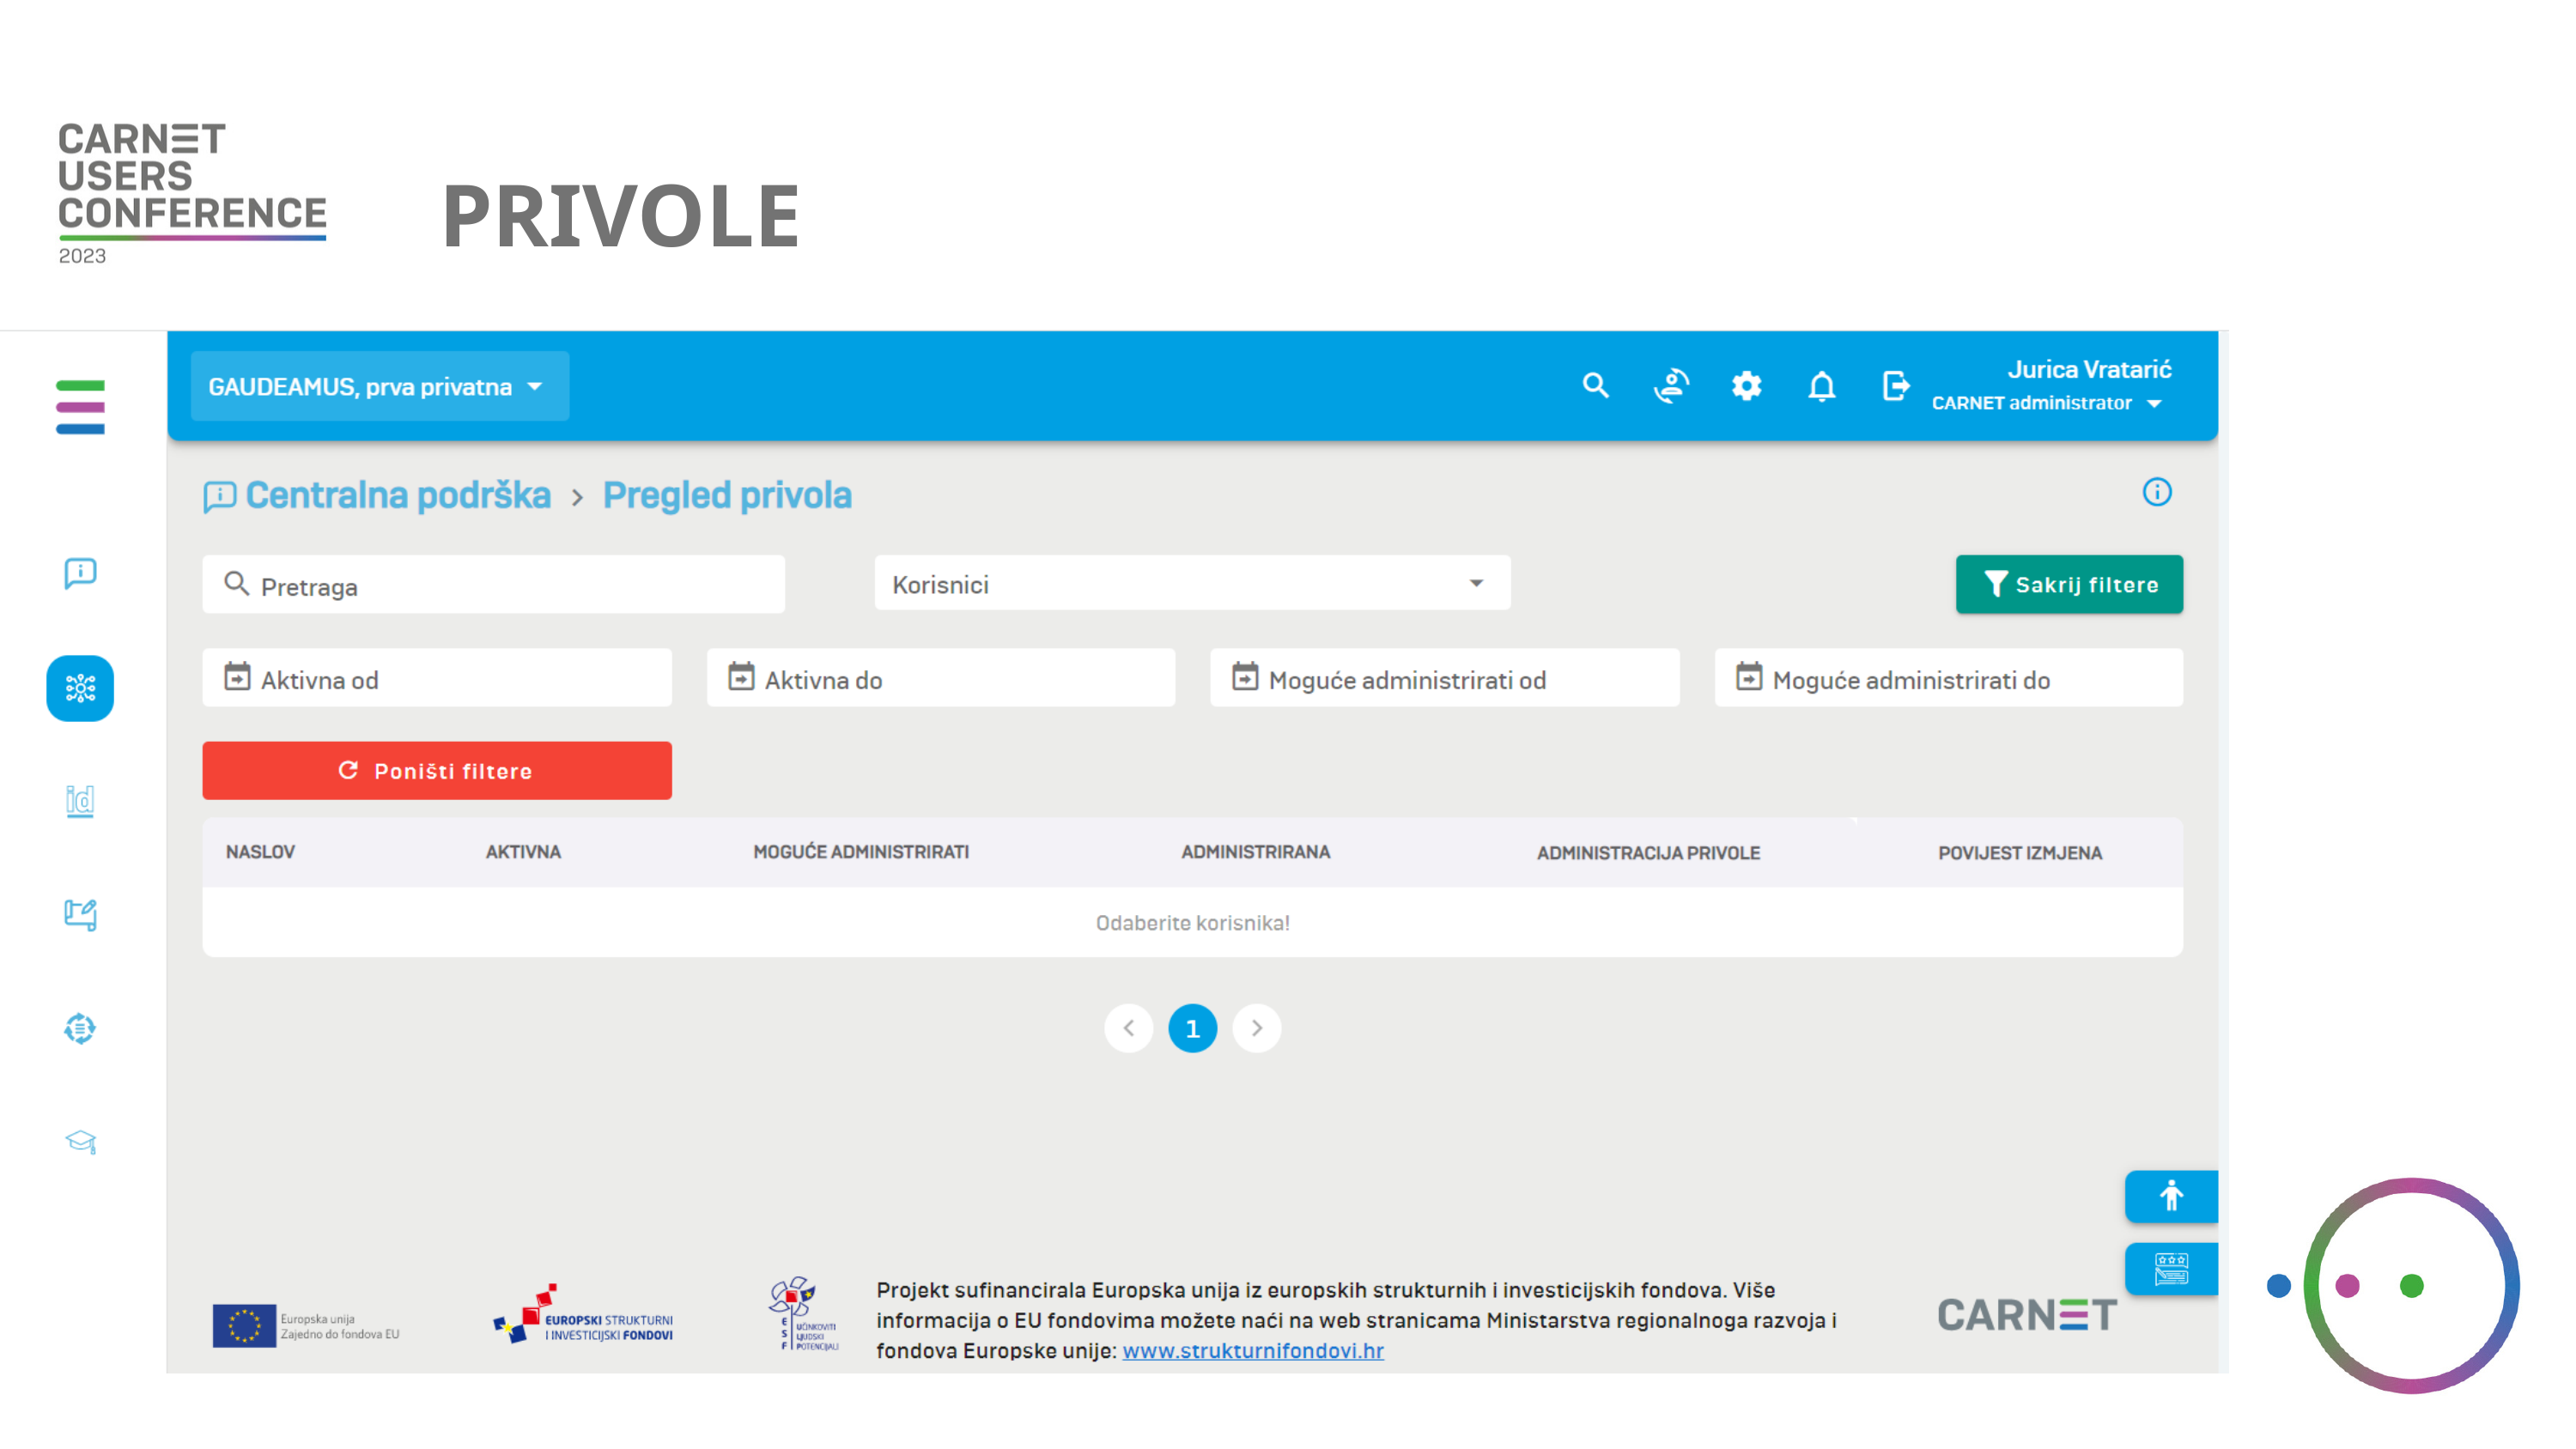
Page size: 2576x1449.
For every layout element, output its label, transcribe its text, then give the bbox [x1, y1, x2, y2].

text_box PRIVOLE [438, 197, 2137, 264]
picture [2248, 1121, 2576, 1449]
picture [0, 0, 2229, 1373]
